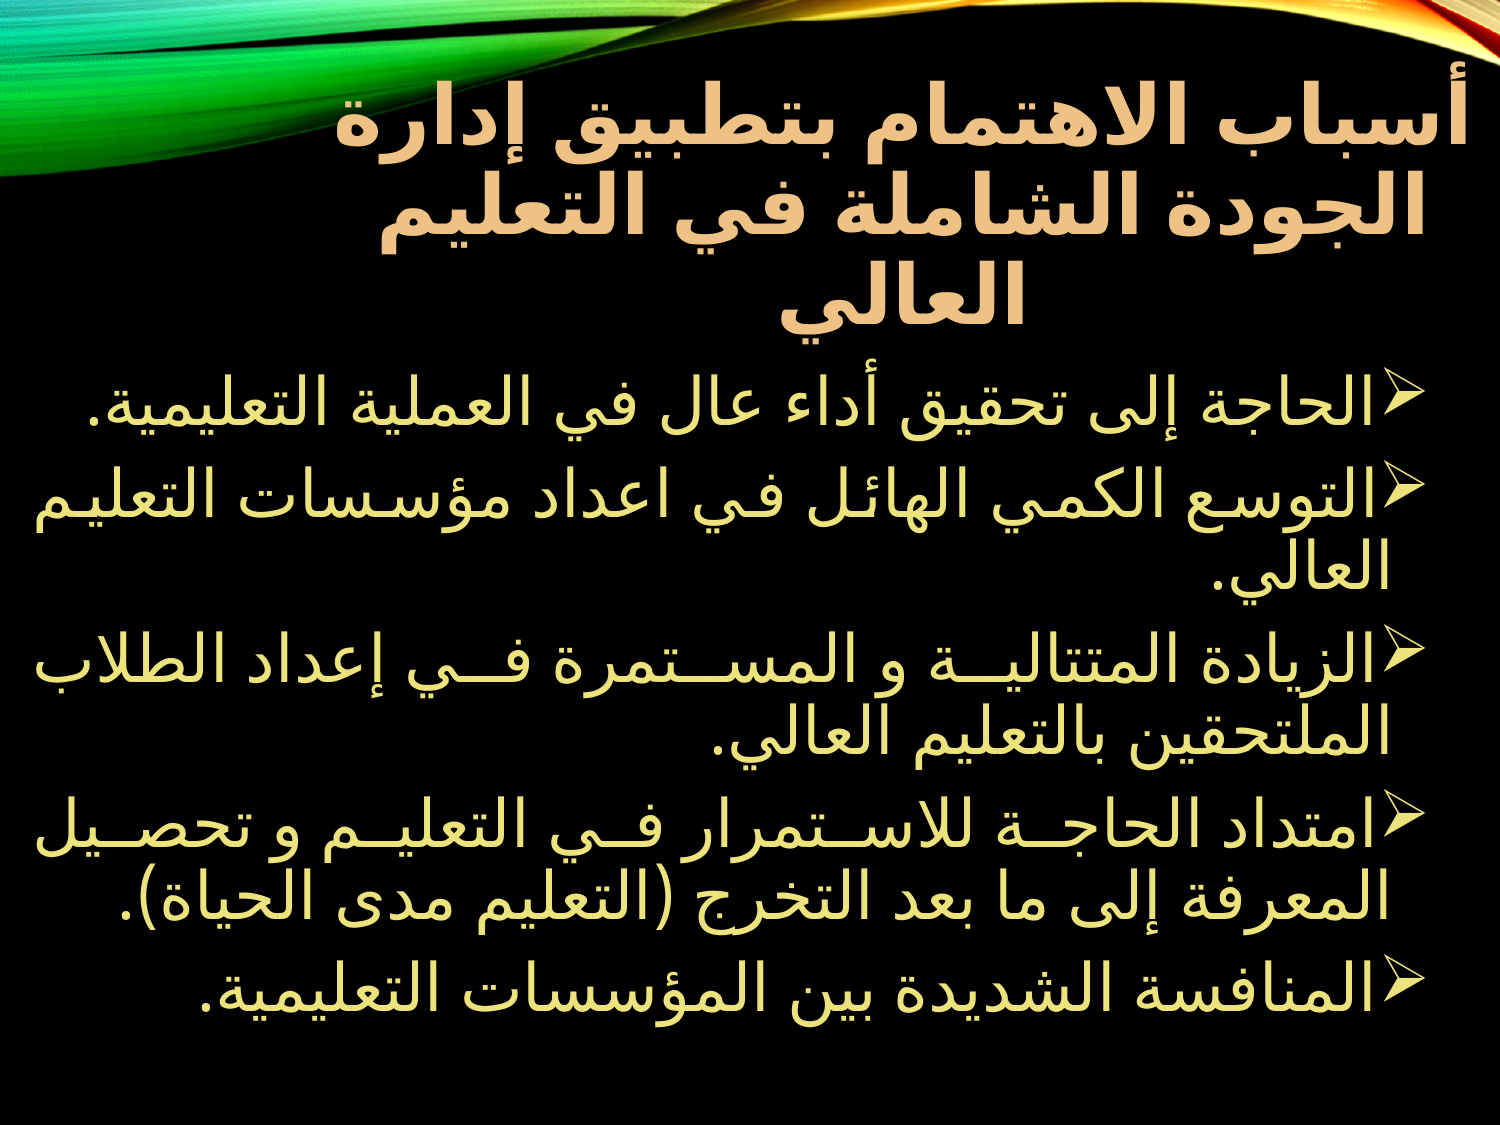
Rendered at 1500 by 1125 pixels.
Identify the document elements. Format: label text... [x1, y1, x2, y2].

title أسباب الاهتمام بتطبيق إدارة الجودة الشاملة في التعليم العالي [301, 101, 1500, 314]
picture [0, 0, 1500, 178]
list الحاجة إلى تحقيق أداء عال في العملية التعليمية. التوسع الكمي الهائل في اعداد مؤسسات التعليم العالي. الزيادة المتتالية و المستمرة في إعداد الطلاب الملتحقين بالتعليم العالي. امتداد الحاجة للاستمرار في التعليم و تحصيل المعرفة إلى ما بعد التخرج (التعليم مدى الحياة). المنافسة الشديدة بين المؤسسات التعليمية. [17, 360, 1447, 1028]
